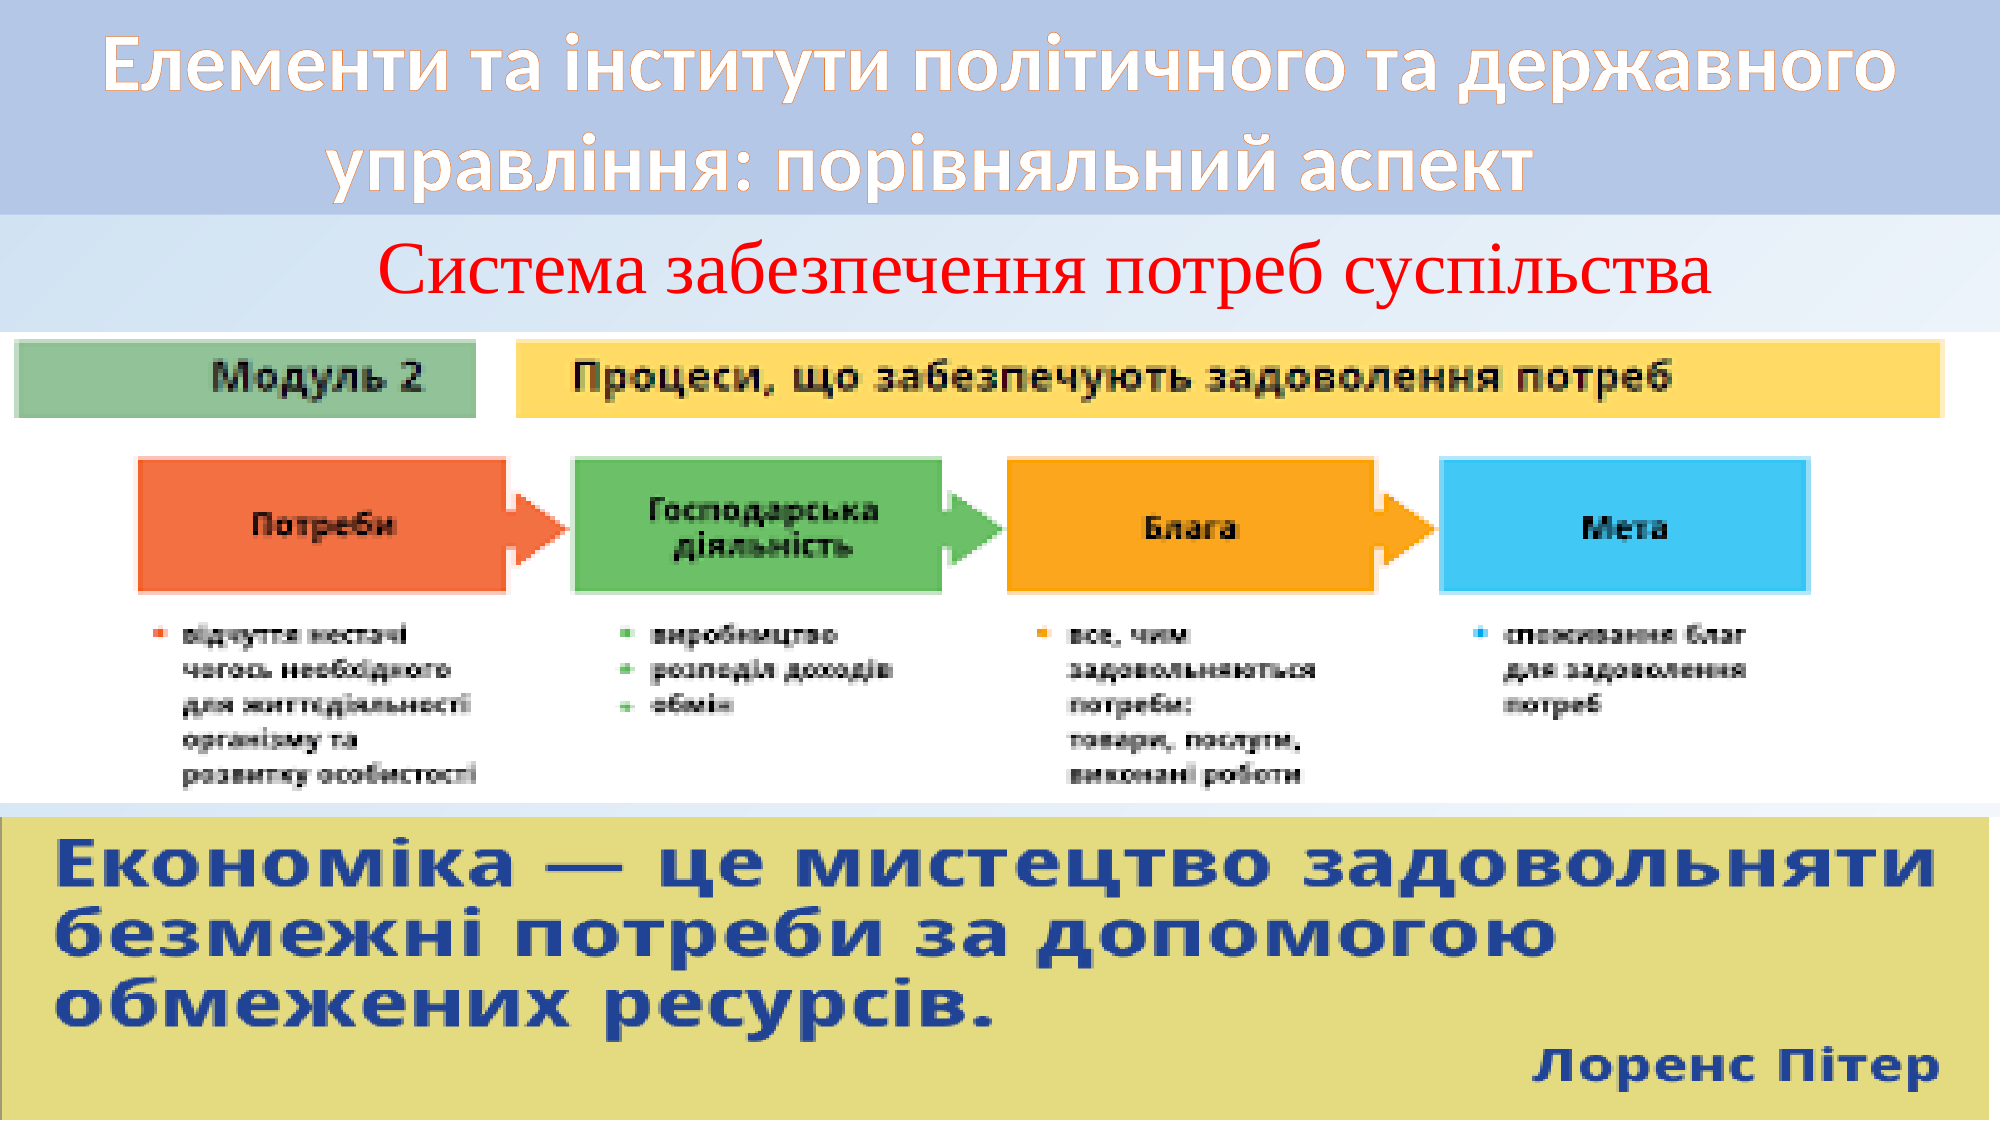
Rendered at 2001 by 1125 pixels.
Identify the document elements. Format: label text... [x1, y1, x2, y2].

text_box Елементи та інститути політичного та державного управління: порівняльний аспект [0, 0, 2000, 215]
picture [0, 817, 2000, 1125]
picture [0, 332, 2000, 803]
text_box Система забезпечення потреб суспільства [354, 211, 1738, 317]
